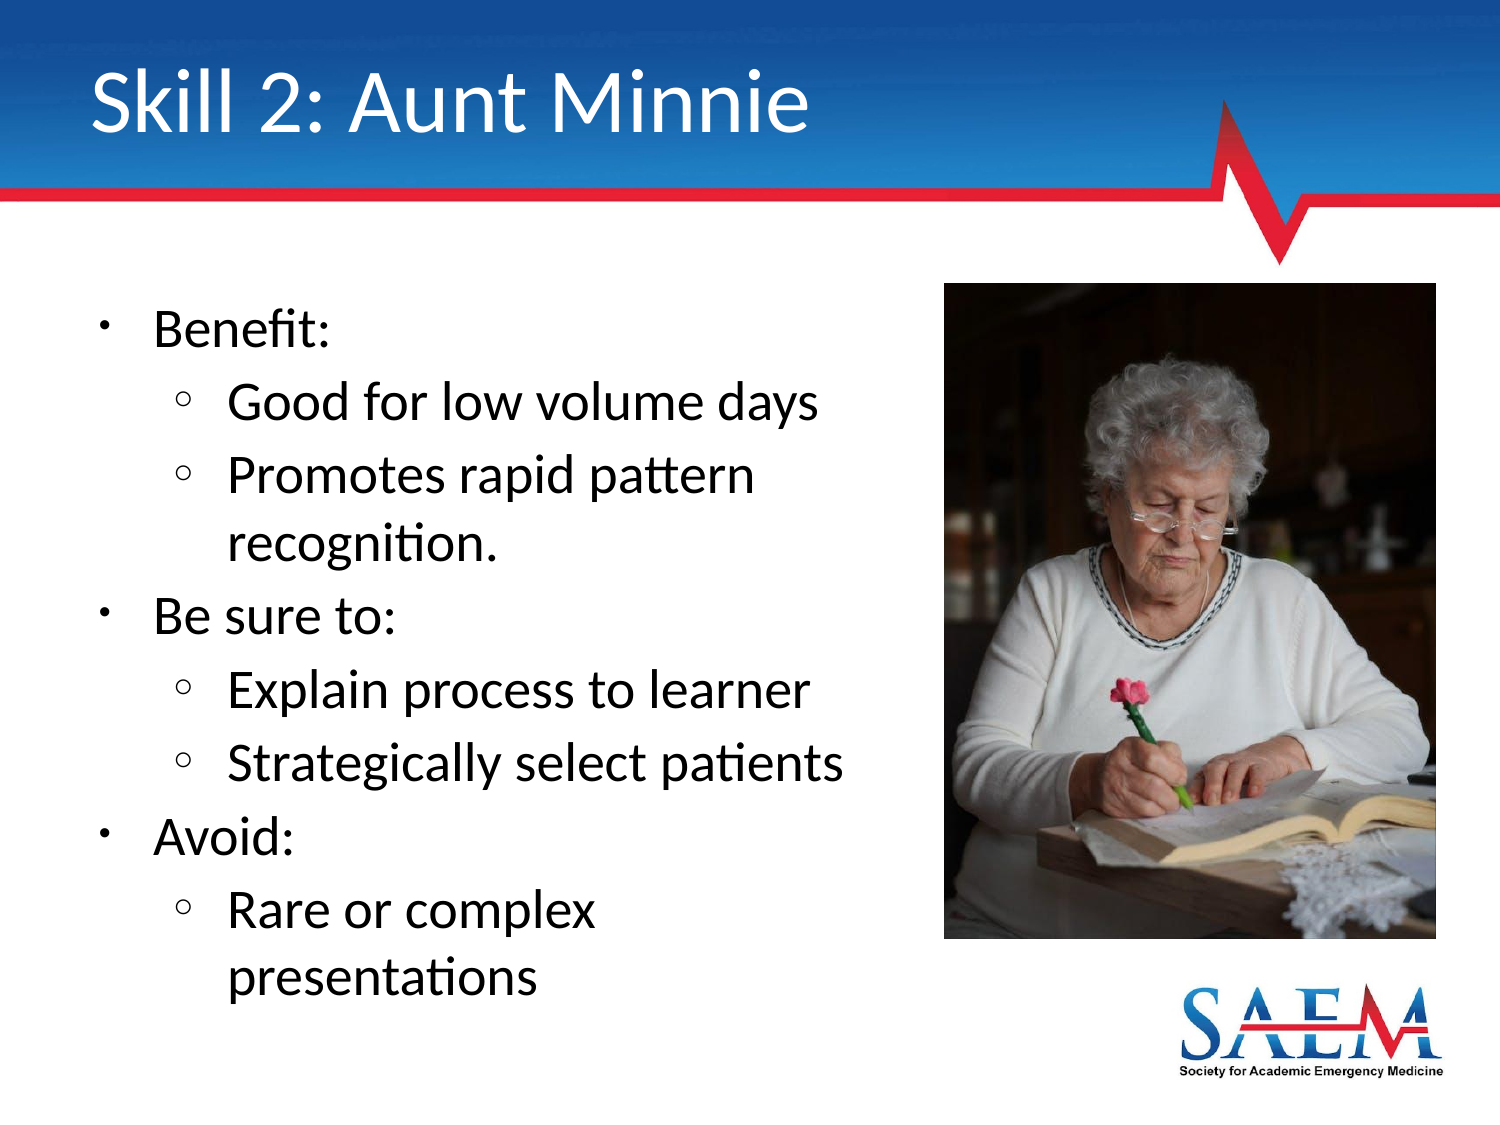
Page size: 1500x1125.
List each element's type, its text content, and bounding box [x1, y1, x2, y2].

title Skill 2: Aunt Minnie [75, 2, 1425, 190]
text_box Benefit: Good for low volume days Promotes rapid pattern recognition. Be sure to: Explain process to learner Strategically select patients Avoid: Rare or complex presentations [64, 283, 898, 1026]
picture [0, 0, 1500, 1125]
